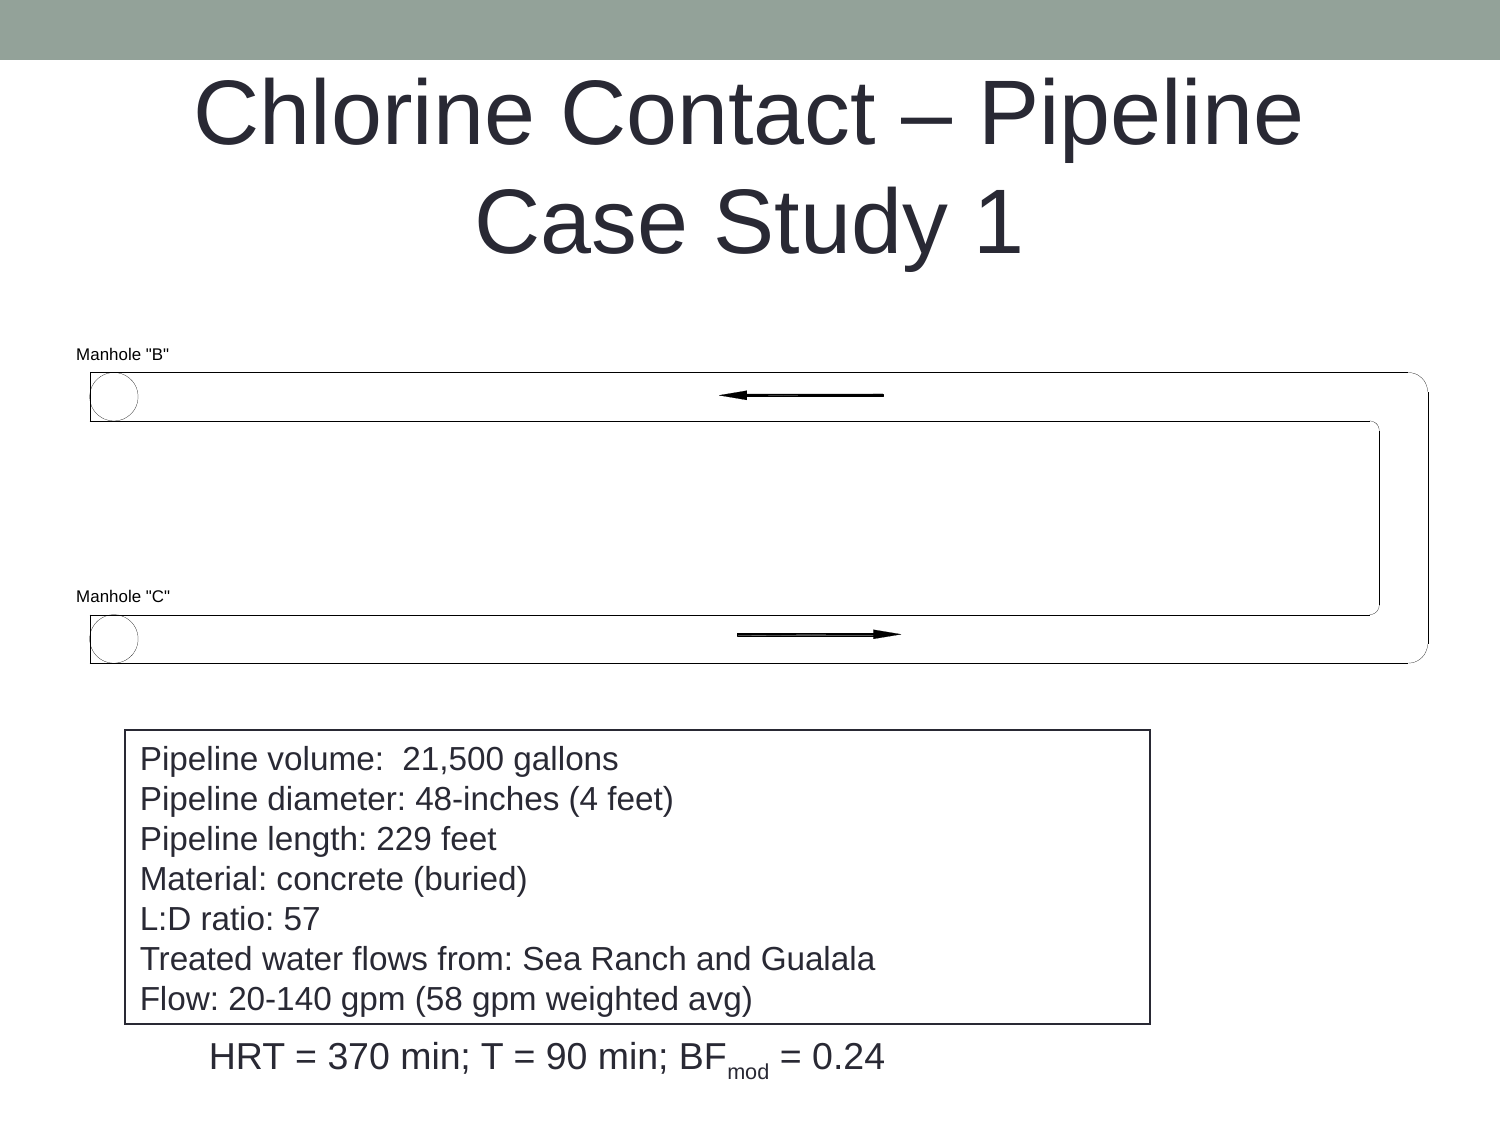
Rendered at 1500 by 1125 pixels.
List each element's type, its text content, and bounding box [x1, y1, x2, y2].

text_box Pipeline volume: 21,500 gallons Pipeline diameter: 48-inches (4 feet) Pipeline length: 229 feet Material: concrete (buried) L:D ratio: 57 Treated water flows from: Sea Ranch and Gualala Flow: 20-140 gpm (58 gpm weighted avg) [125, 729, 1150, 1025]
picture [61, 332, 1438, 688]
text_box Chlorine Contact – Pipeline Case Study 1 [74, 45, 1425, 233]
text_box HRT = 370 min; T = 90 min; BFmod = 0.24 [194, 1024, 901, 1091]
